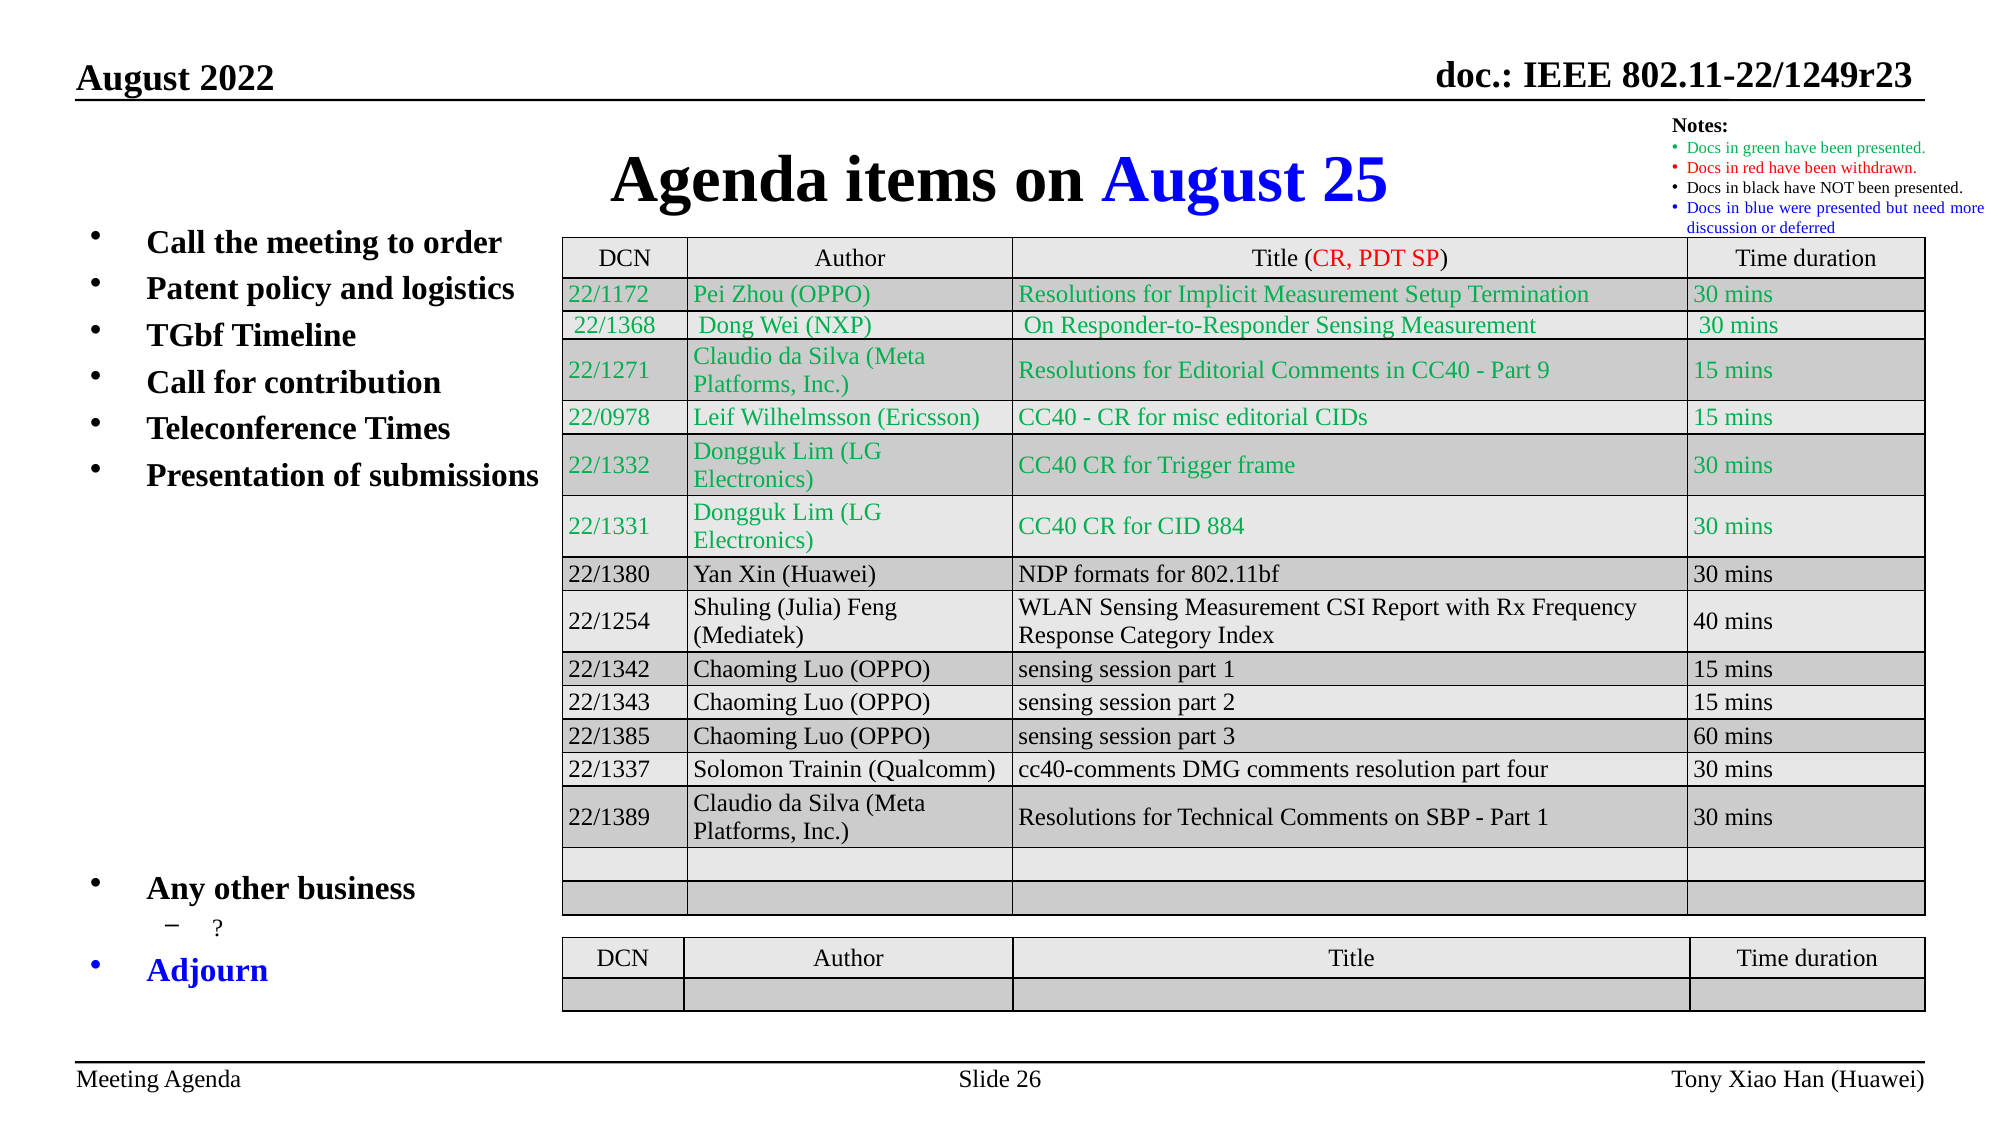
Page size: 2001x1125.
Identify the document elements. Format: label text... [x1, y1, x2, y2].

table_cell 40 mins [1688, 591, 1924, 651]
table_cell sensing session part 3 [1013, 720, 1687, 752]
table_cell [688, 848, 1012, 880]
table_header Author [688, 238, 1012, 277]
table_cell Chaoming Luo (OPPO) [688, 720, 1012, 752]
table_cell 22/1342 [563, 653, 687, 685]
table_cell cc40-comments DMG comments resolution part four [1013, 753, 1687, 785]
table_cell 22/1337 [563, 753, 687, 785]
table_cell Chaoming Luo (OPPO) [688, 686, 1012, 718]
table_cell [685, 979, 1012, 1010]
table_cell [1013, 882, 1687, 914]
table_header Title [1014, 938, 1689, 977]
table_cell 22/1254 [563, 591, 687, 651]
table_cell Chaoming Luo (OPPO) [688, 653, 1012, 685]
table_cell CC40 - CR for misc editorial CIDs [1013, 401, 1687, 433]
text_box Call the meeting to order Patent policy and logistics TGbf Timeline Call for contribution Teleconference Times Presentation of submissions Any other business ? Adjourn [75, 212, 1925, 1058]
table_cell [563, 848, 687, 880]
text_box Agenda items on August 25 [362, 87, 1638, 212]
table_header Title (CR, PDT SP) [1013, 238, 1687, 277]
table_cell [688, 882, 1012, 914]
table_cell sensing session part 1 [1013, 653, 1687, 685]
table_cell [1691, 979, 1924, 1010]
table_cell 22/1380 [563, 558, 687, 590]
table_header Time duration [1688, 238, 1924, 277]
table_cell [563, 882, 687, 914]
table_cell Claudio da Silva (Meta Platforms, Inc.) [688, 340, 1012, 400]
table_cell 30 mins [1688, 496, 1924, 556]
table_cell 30 mins [1688, 279, 1924, 310]
table_cell 15 mins [1688, 340, 1924, 400]
table_cell Pei Zhou (OPPO) [688, 279, 1012, 310]
table_cell 22/0978 [563, 401, 687, 433]
table_cell [1014, 979, 1689, 1010]
table_header DCN [563, 938, 683, 977]
table_cell Leif Wilhelmsson (Ericsson) [688, 401, 1012, 433]
table_cell 15 mins [1688, 653, 1924, 685]
table_cell NDP formats for 802.11bf [1013, 558, 1687, 590]
table_cell 22/1332 [563, 435, 687, 495]
table_cell CC40 CR for CID 884 [1013, 496, 1687, 556]
table_cell Claudio da Silva (Meta Platforms, Inc.) [688, 787, 1012, 847]
table_header Author [685, 938, 1012, 977]
table_cell 22/1271 [563, 340, 687, 400]
table_header Time duration [1691, 938, 1924, 977]
table_cell 30 mins [1688, 787, 1924, 847]
table_header DCN [563, 238, 687, 277]
table_cell 22/1368 [563, 312, 687, 338]
text_box Notes: Docs in green have been presented. Docs in red have been withdrawn. Docs in black have NOT been presented. Docs in blue were presented but need more discussion or deferred [1657, 104, 2000, 246]
table_cell Yan Xin (Huawei) [688, 558, 1012, 590]
table_cell 30 mins [1688, 435, 1924, 495]
table_cell On Responder-to-Responder Sensing Measurement [1013, 312, 1687, 338]
table_cell Dongguk Lim (LG Electronics) [688, 496, 1012, 556]
table_cell [1688, 882, 1924, 914]
table_cell 30 mins [1688, 753, 1924, 785]
table_cell [563, 979, 683, 1010]
table_cell Solomon Trainin (Qualcomm) [688, 753, 1012, 785]
table_cell WLAN Sensing Measurement CSI Report with Rx Frequency Response Category Index [1013, 591, 1687, 651]
table_cell 15 mins [1688, 401, 1924, 433]
table_cell 30 mins [1688, 558, 1924, 590]
table_cell 60 mins [1688, 720, 1924, 752]
table_cell Dongguk Lim (LG Electronics) [688, 435, 1012, 495]
table_cell 30 mins [1688, 312, 1924, 338]
table_cell 22/1172 [563, 279, 687, 310]
table_cell 22/1389 [563, 787, 687, 847]
table_cell 22/1385 [563, 720, 687, 752]
table_cell Resolutions for Technical Comments on SBP - Part 1 [1013, 787, 1687, 847]
table_cell [1688, 848, 1924, 880]
table_cell Dong Wei (NXP) [688, 312, 1012, 338]
table_cell CC40 CR for Trigger frame [1013, 435, 1687, 495]
table_cell Shuling (Julia) Feng (Mediatek) [688, 591, 1012, 651]
table_cell [1013, 848, 1687, 880]
table_cell 22/1331 [563, 496, 687, 556]
table_cell sensing session part 2 [1013, 686, 1687, 718]
table_cell 22/1343 [563, 686, 687, 718]
table_cell Resolutions for Editorial Comments in CC40 - Part 9 [1013, 340, 1687, 400]
table_cell Resolutions for Implicit Measurement Setup Termination [1013, 279, 1687, 310]
table_cell 15 mins [1688, 686, 1924, 718]
